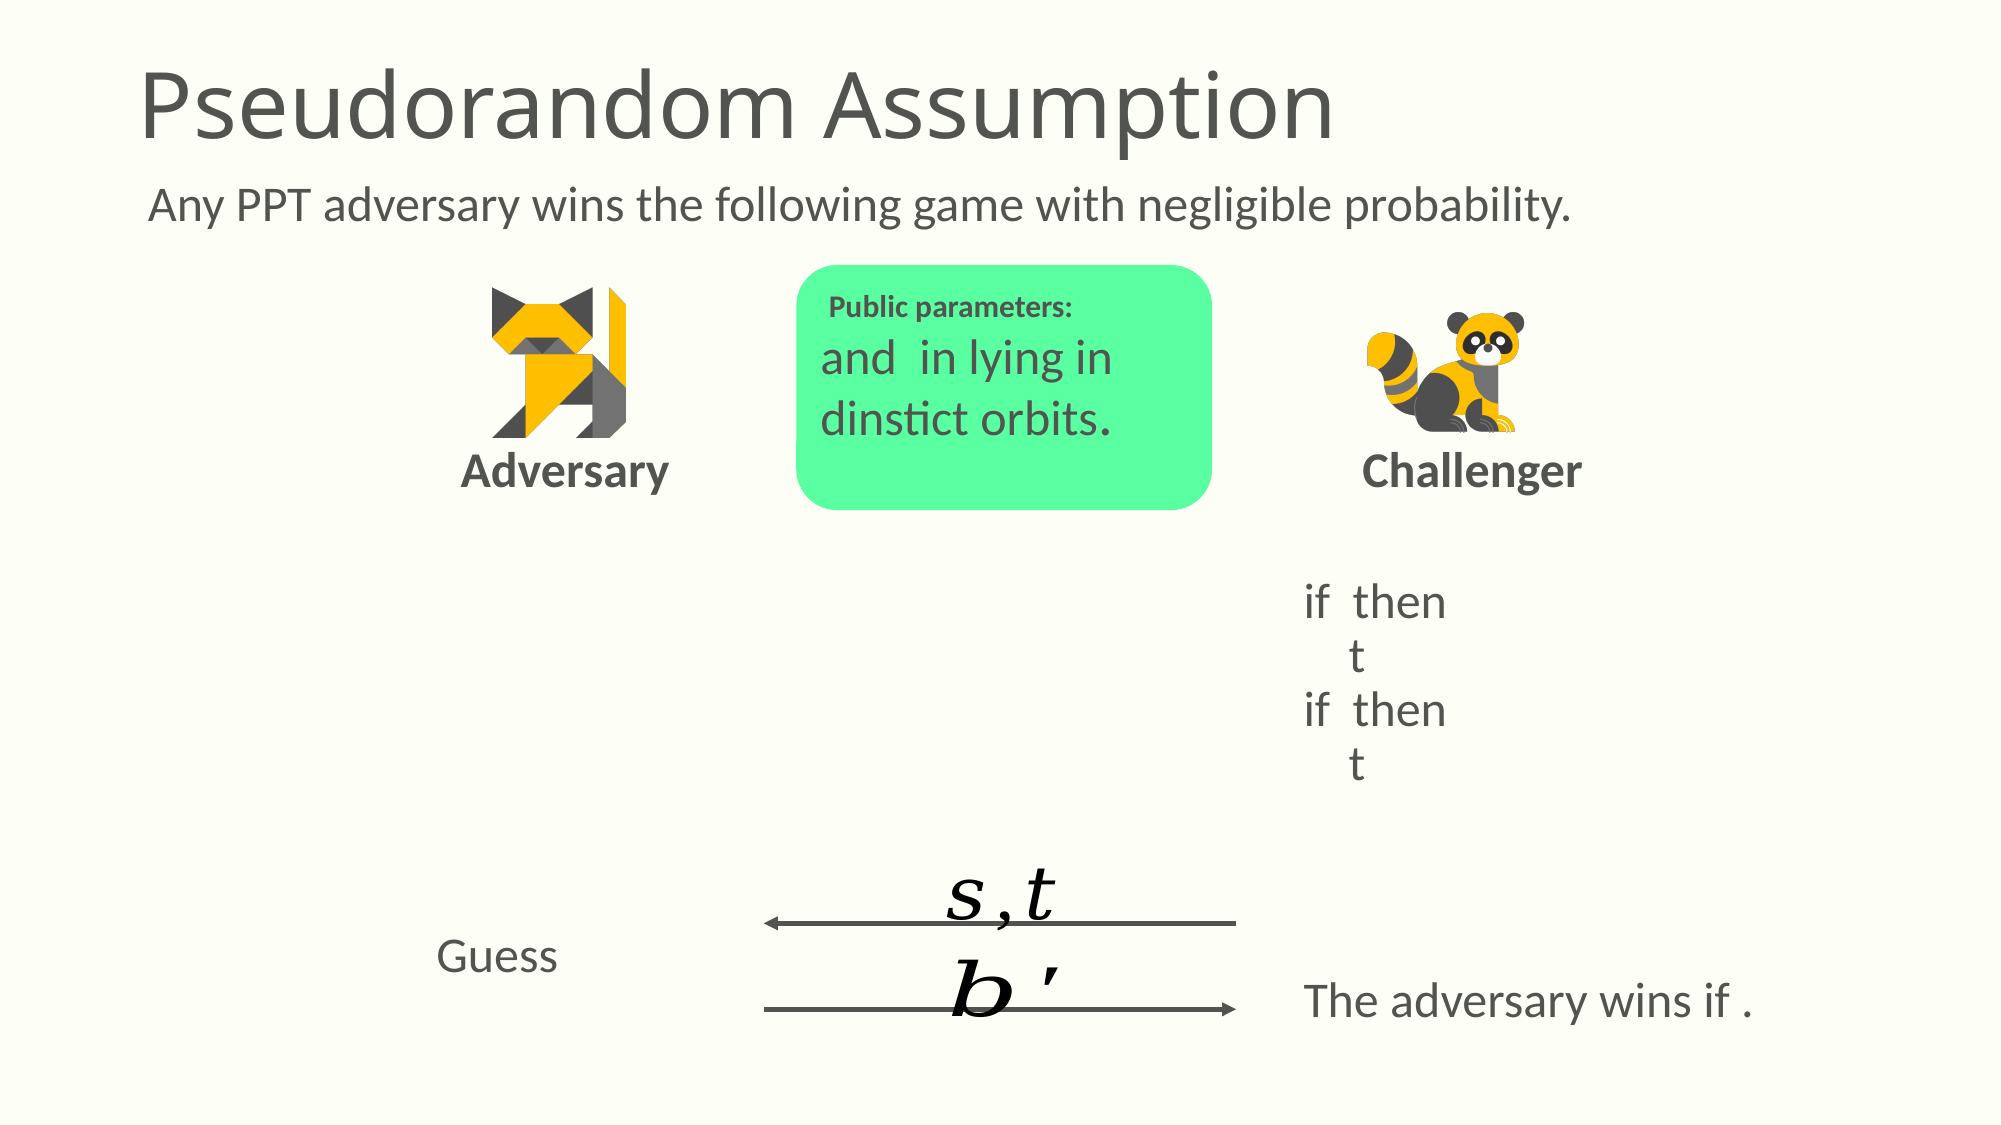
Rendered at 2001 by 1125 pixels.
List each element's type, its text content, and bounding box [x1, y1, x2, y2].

picture [1312, 239, 1579, 505]
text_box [796, 264, 1222, 511]
text_box Any PPT adversary wins the following game with negligible probability. [132, 170, 1739, 265]
picture [425, 237, 693, 505]
text_box Adversary [445, 437, 716, 520]
text_box Challenger [1347, 437, 1618, 520]
title Pseudorandom Assumption [122, 0, 1848, 218]
